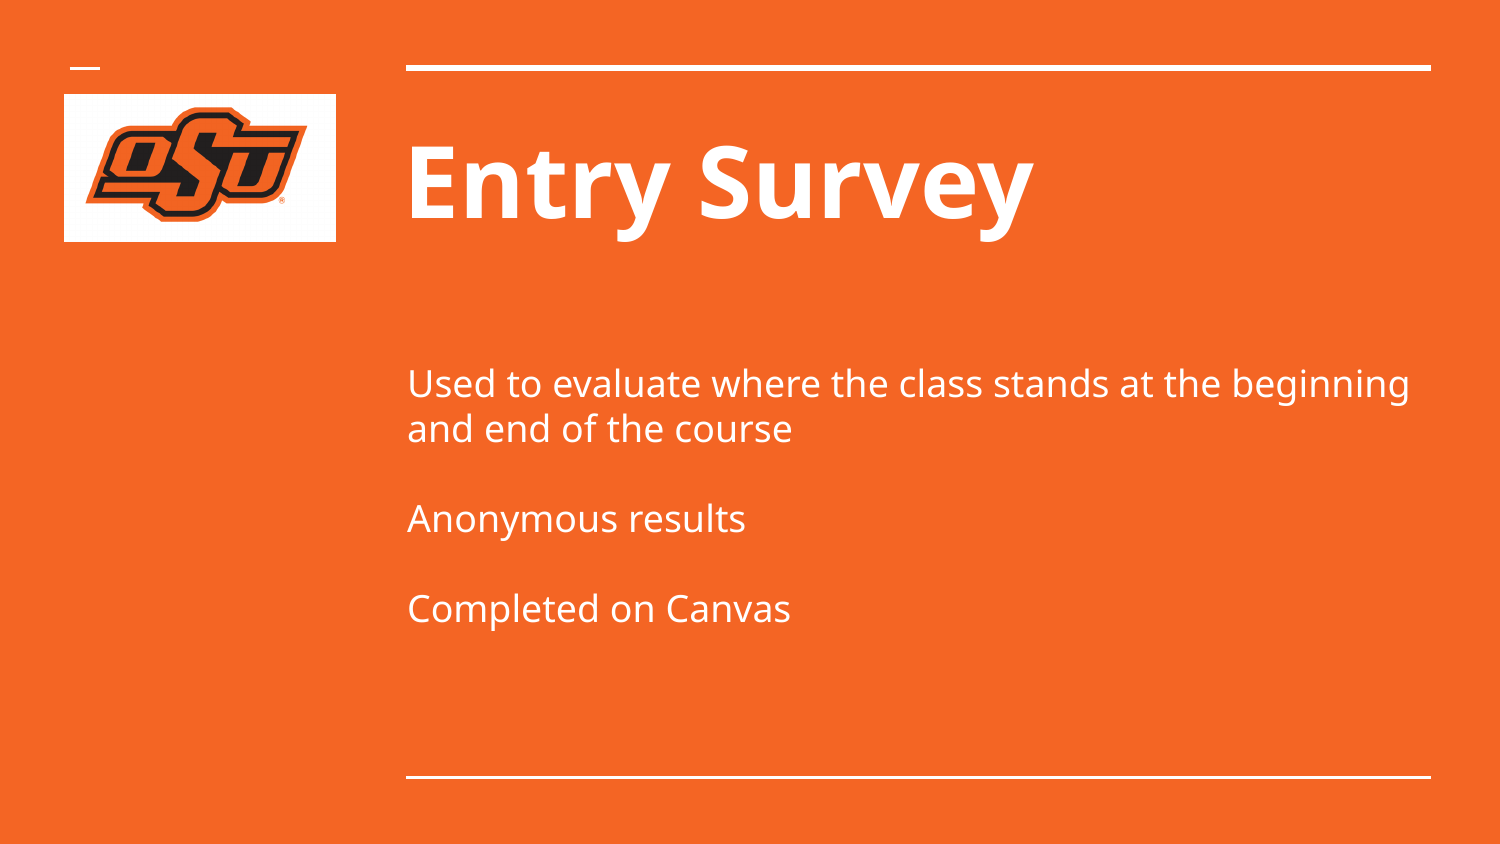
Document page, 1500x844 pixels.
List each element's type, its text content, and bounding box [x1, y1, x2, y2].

picture [64, 94, 336, 242]
title Entry Survey [389, 103, 1428, 357]
subtitle Used to evaluate where the class stands at the beginning and end of the course Anonymous results Completed on Canvas [392, 284, 1431, 735]
